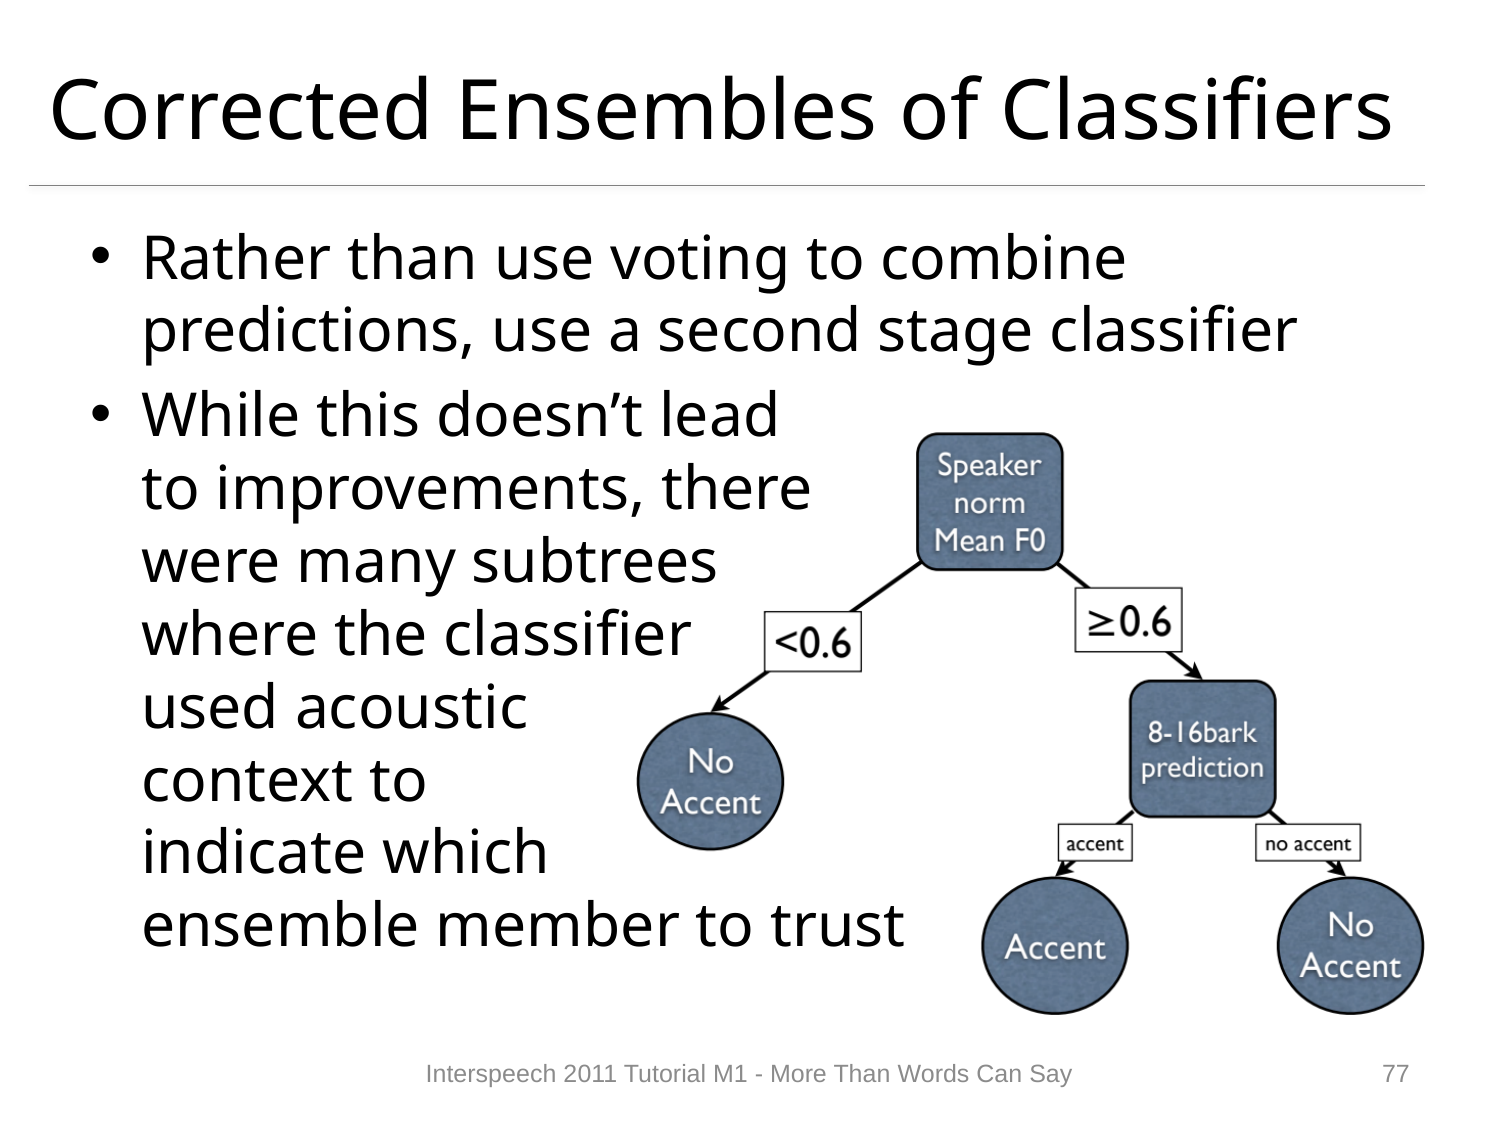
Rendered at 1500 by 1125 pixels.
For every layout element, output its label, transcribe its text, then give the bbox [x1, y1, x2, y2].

footer Interspeech 2011 Tutorial M1 - More Than Words Can Say [369, 1042, 1130, 1103]
title Corrected Ensembles of Classifiers [33, 45, 1425, 167]
slide_number 76 [1130, 1042, 1425, 1103]
list Rather than use voting to combine predictions, use a second stage classifier While this doesn’t lead to improvements, there were many subtrees where the classifier used acoustic context to indicate which ensemble member to trust [75, 210, 1425, 981]
picture [634, 422, 1426, 1017]
